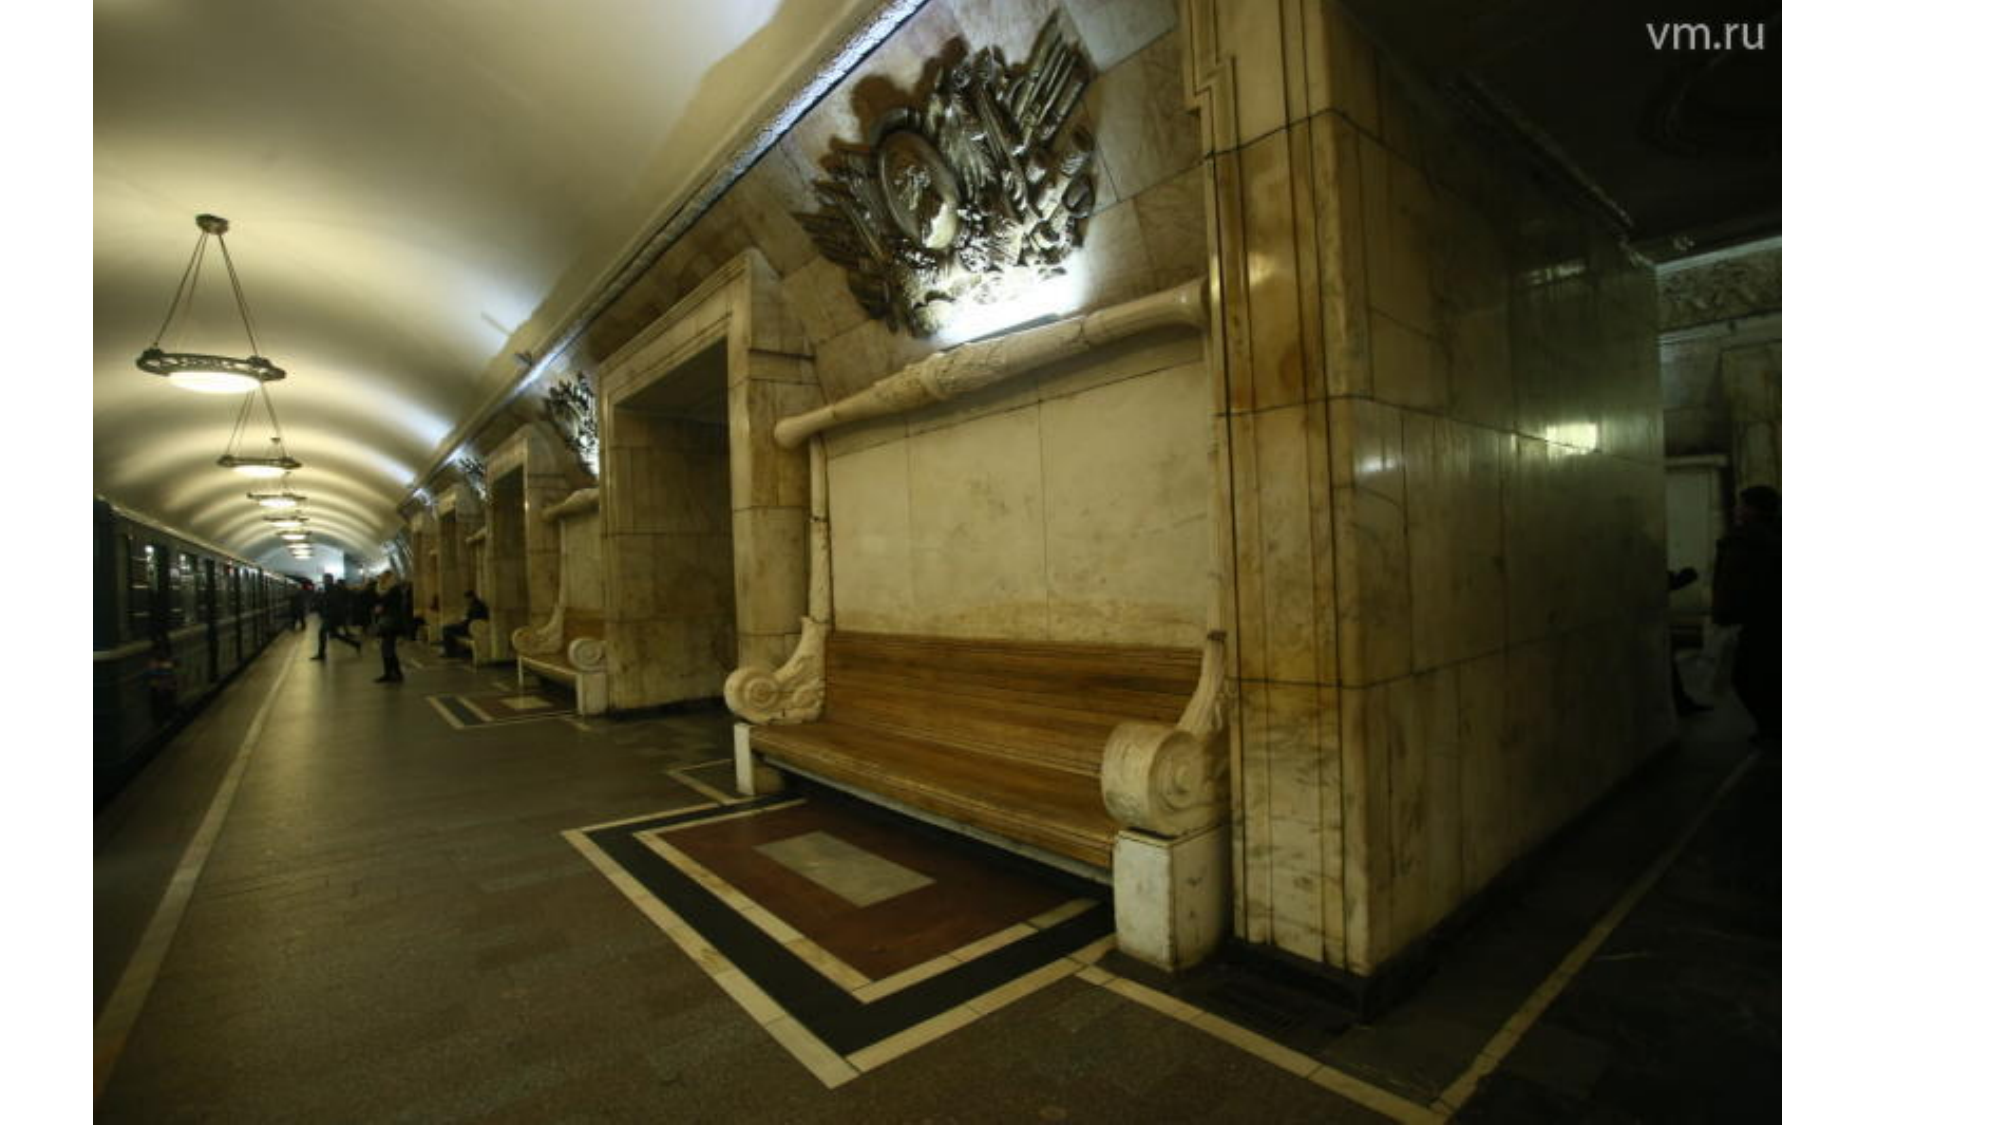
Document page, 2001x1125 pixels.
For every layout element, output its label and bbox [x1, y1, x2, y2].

picture [93, 0, 1782, 1125]
